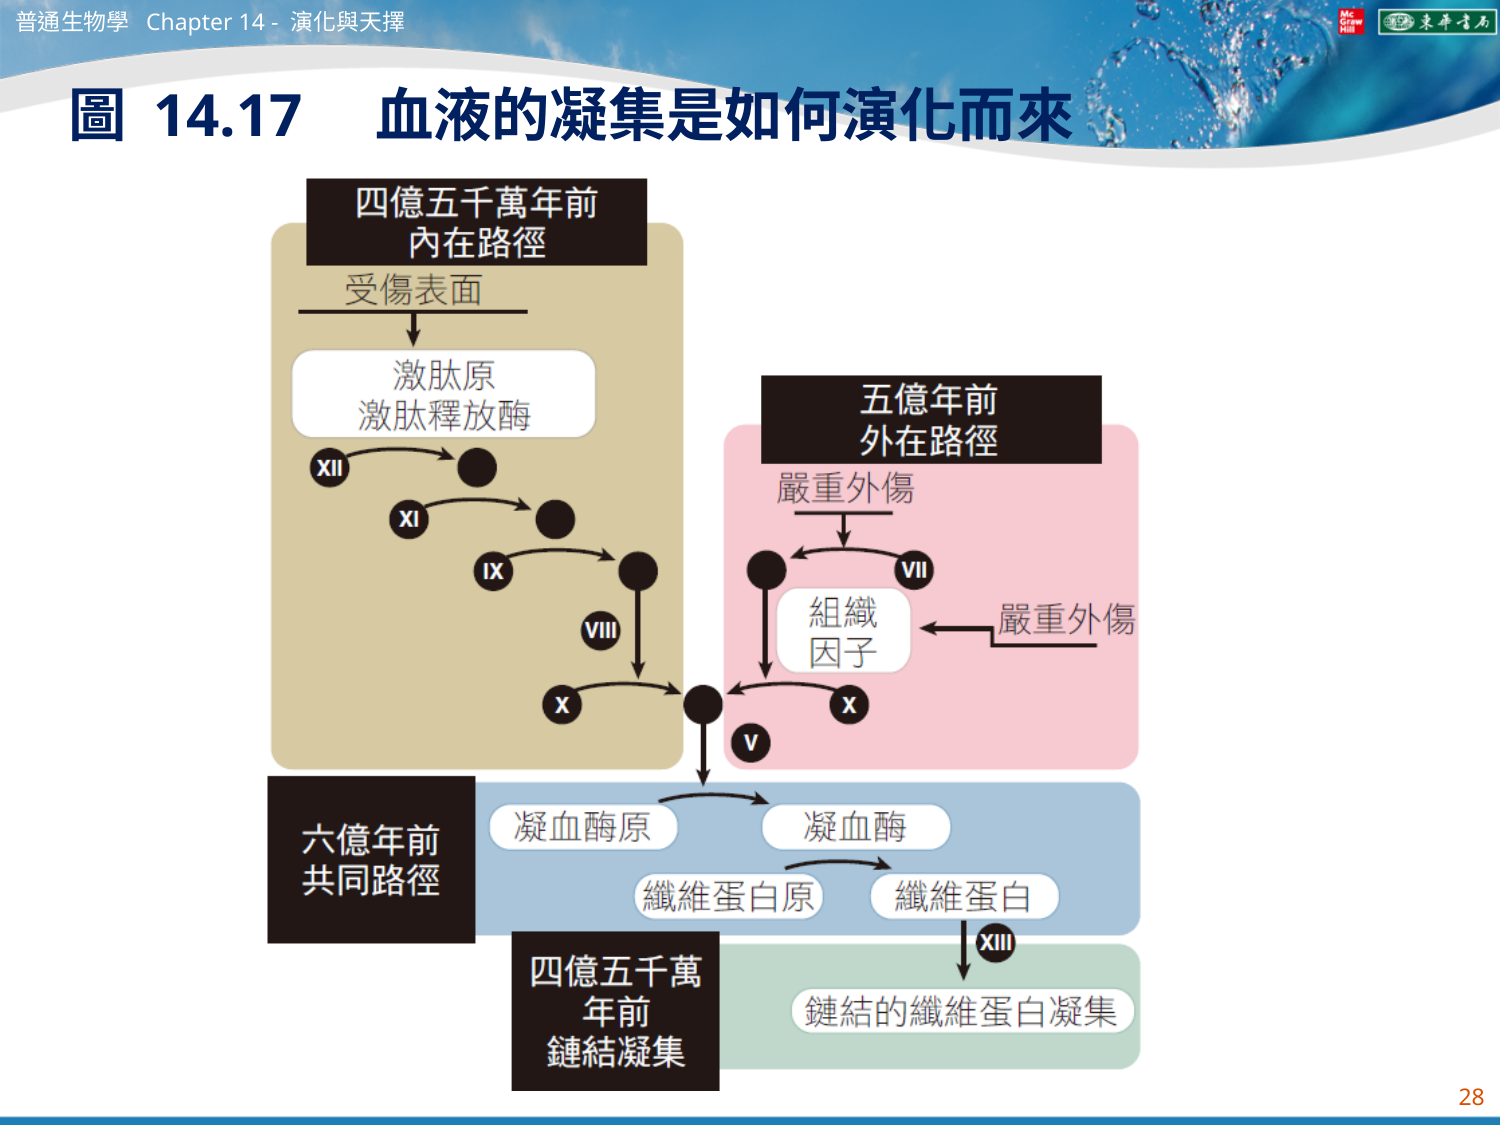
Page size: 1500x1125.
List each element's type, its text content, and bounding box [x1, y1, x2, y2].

picture [0, 0, 1500, 1125]
slide_number 28 [1411, 1074, 1500, 1123]
footer 普通生物學 Chapter 14 - 演化與天擇 [0, 0, 476, 41]
title 圖 14.17 血液的凝集是如何演化而來 [53, 54, 1447, 173]
